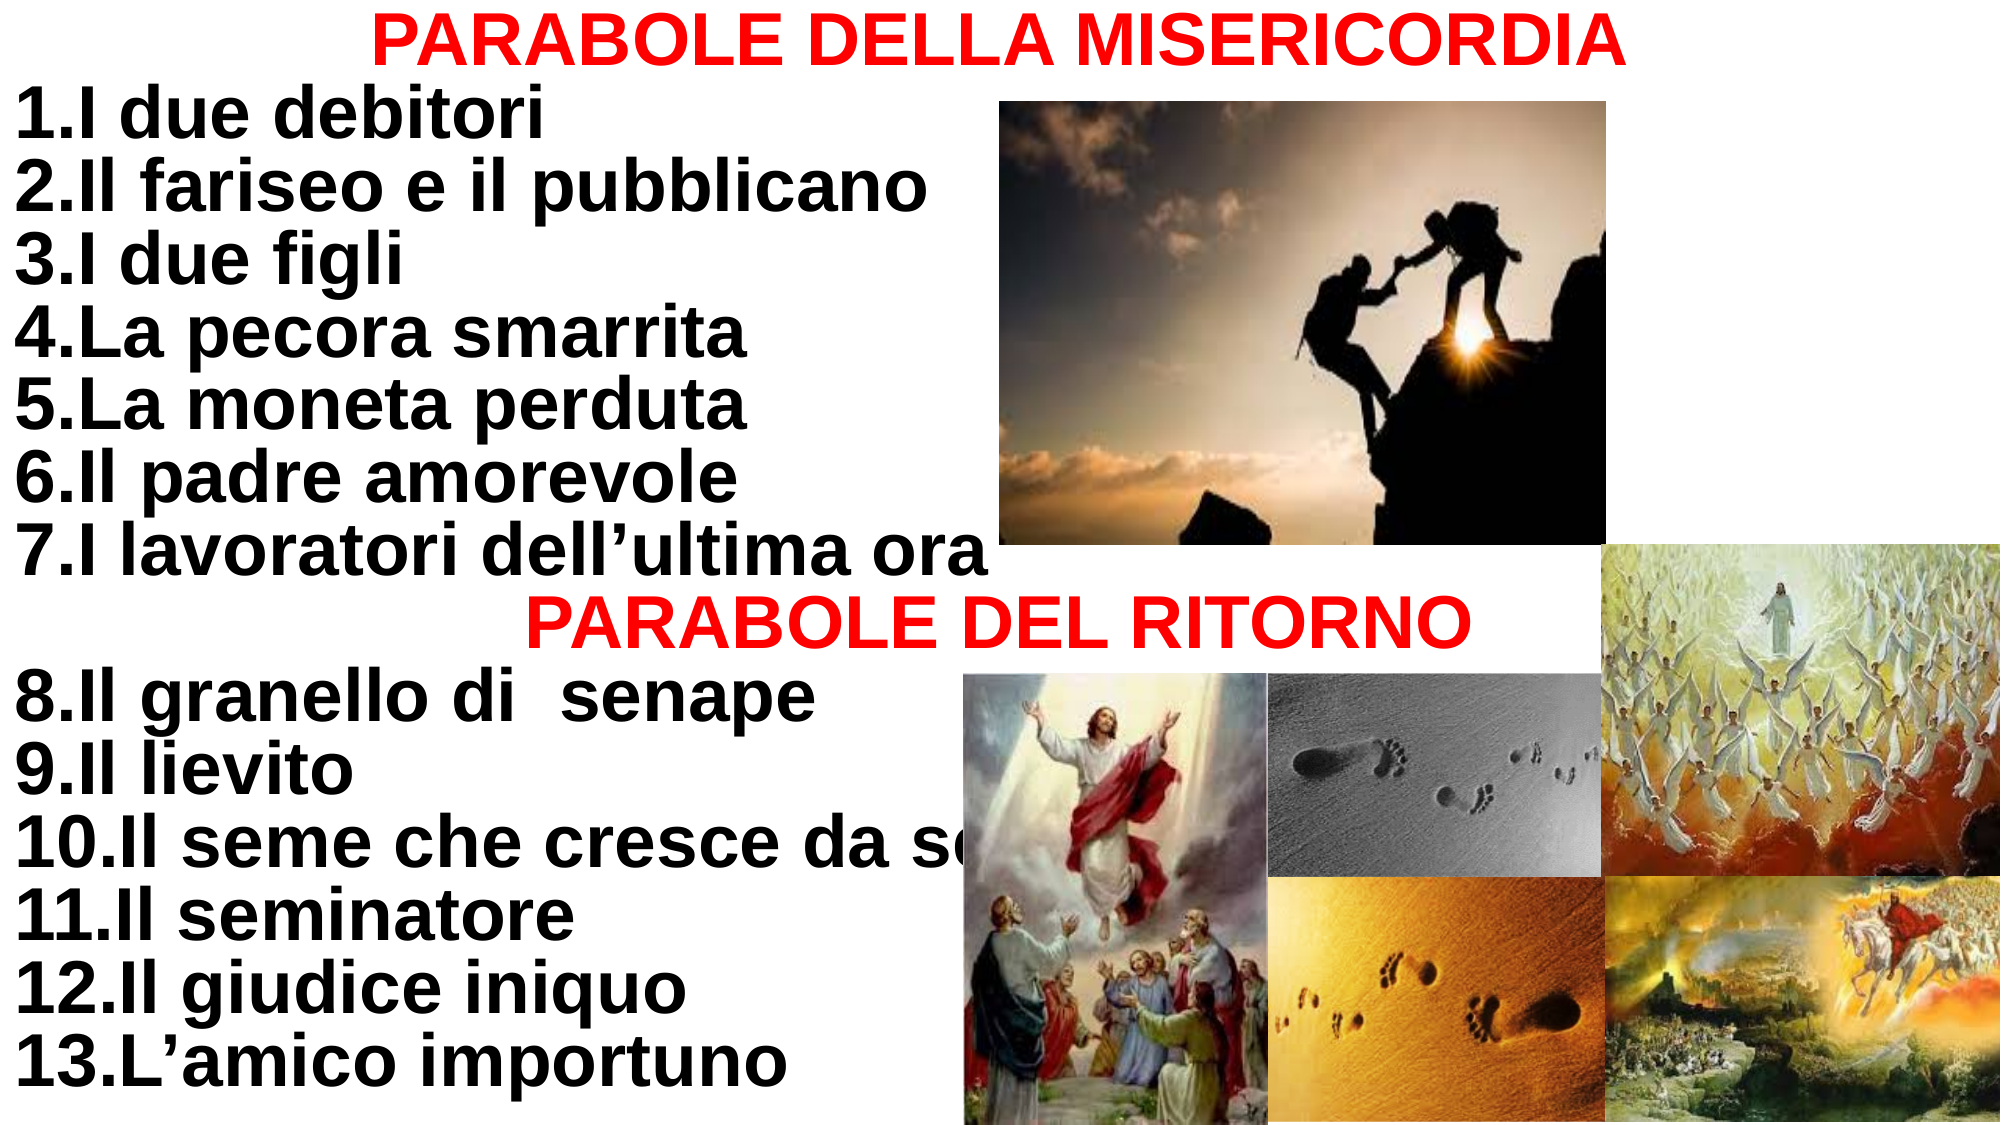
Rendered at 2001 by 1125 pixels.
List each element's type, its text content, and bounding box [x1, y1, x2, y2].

picture [963, 101, 2000, 1125]
text_box PARABOLE DELLA MISERICORDIA I due debitori Il fariseo e il pubblicano I due figli La pecora smarrita La moneta perduta Il padre amorevole I lavoratori dell’ultima ora PARABOLE DEL RITORNO Il granello di senape Il lievito Il seme che cresce da sé Il seminatore Il giudice iniquo L’amico importuno [0, 0, 2000, 1109]
